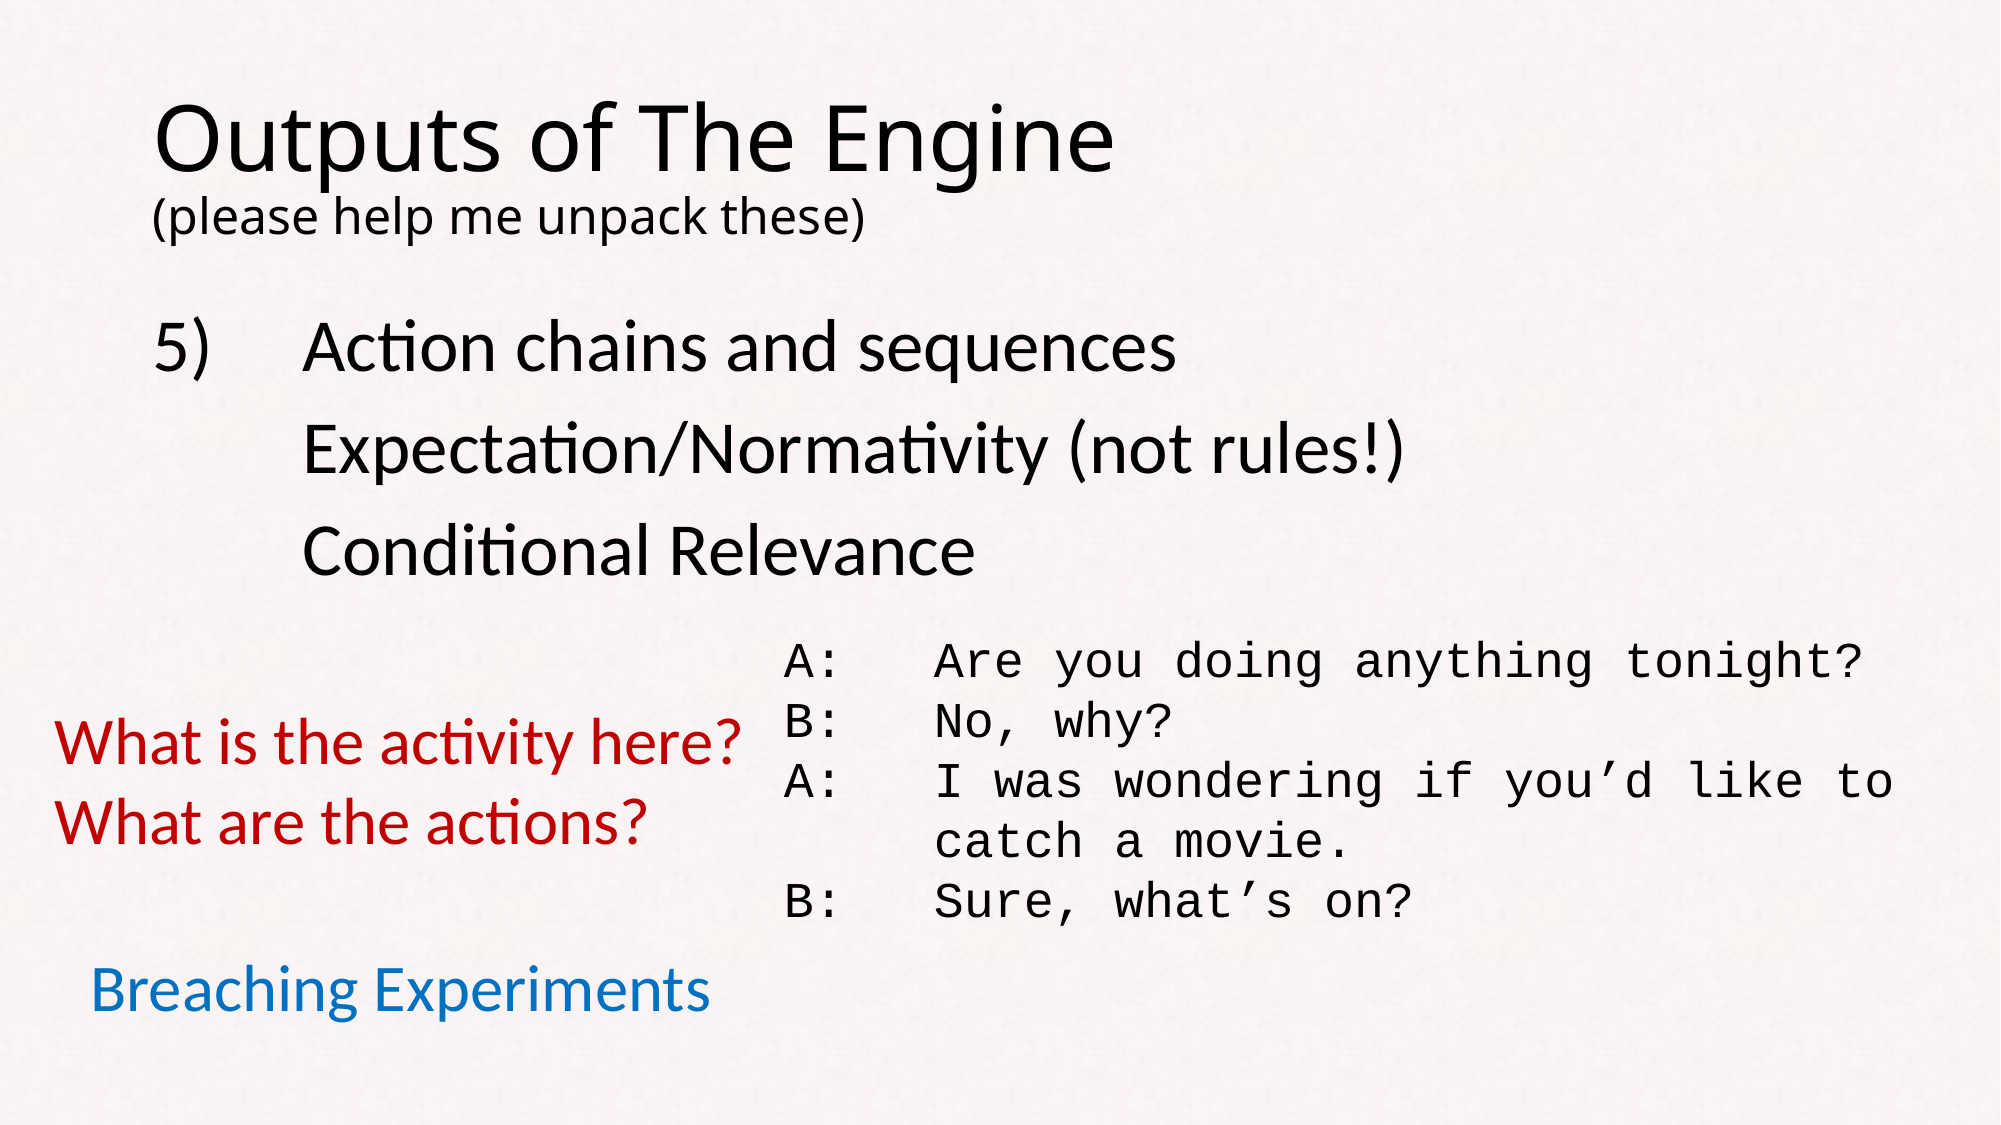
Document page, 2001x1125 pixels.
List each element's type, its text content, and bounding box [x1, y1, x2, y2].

list 5) Action chains and sequences Expectation/Normativity (not rules!) Conditional Relevance [137, 299, 1863, 1014]
text_box What is the activity here? What are the actions? [39, 690, 760, 866]
title Outputs of The Engine (please help me unpack these) [137, 59, 1863, 278]
text_box A: Are you doing anything tonight? B: No, why? A: I was wondering if you’d like to catch a movie. B: Sure, what’s on? [769, 619, 1939, 935]
text_box Breaching Experiments [75, 937, 727, 1033]
